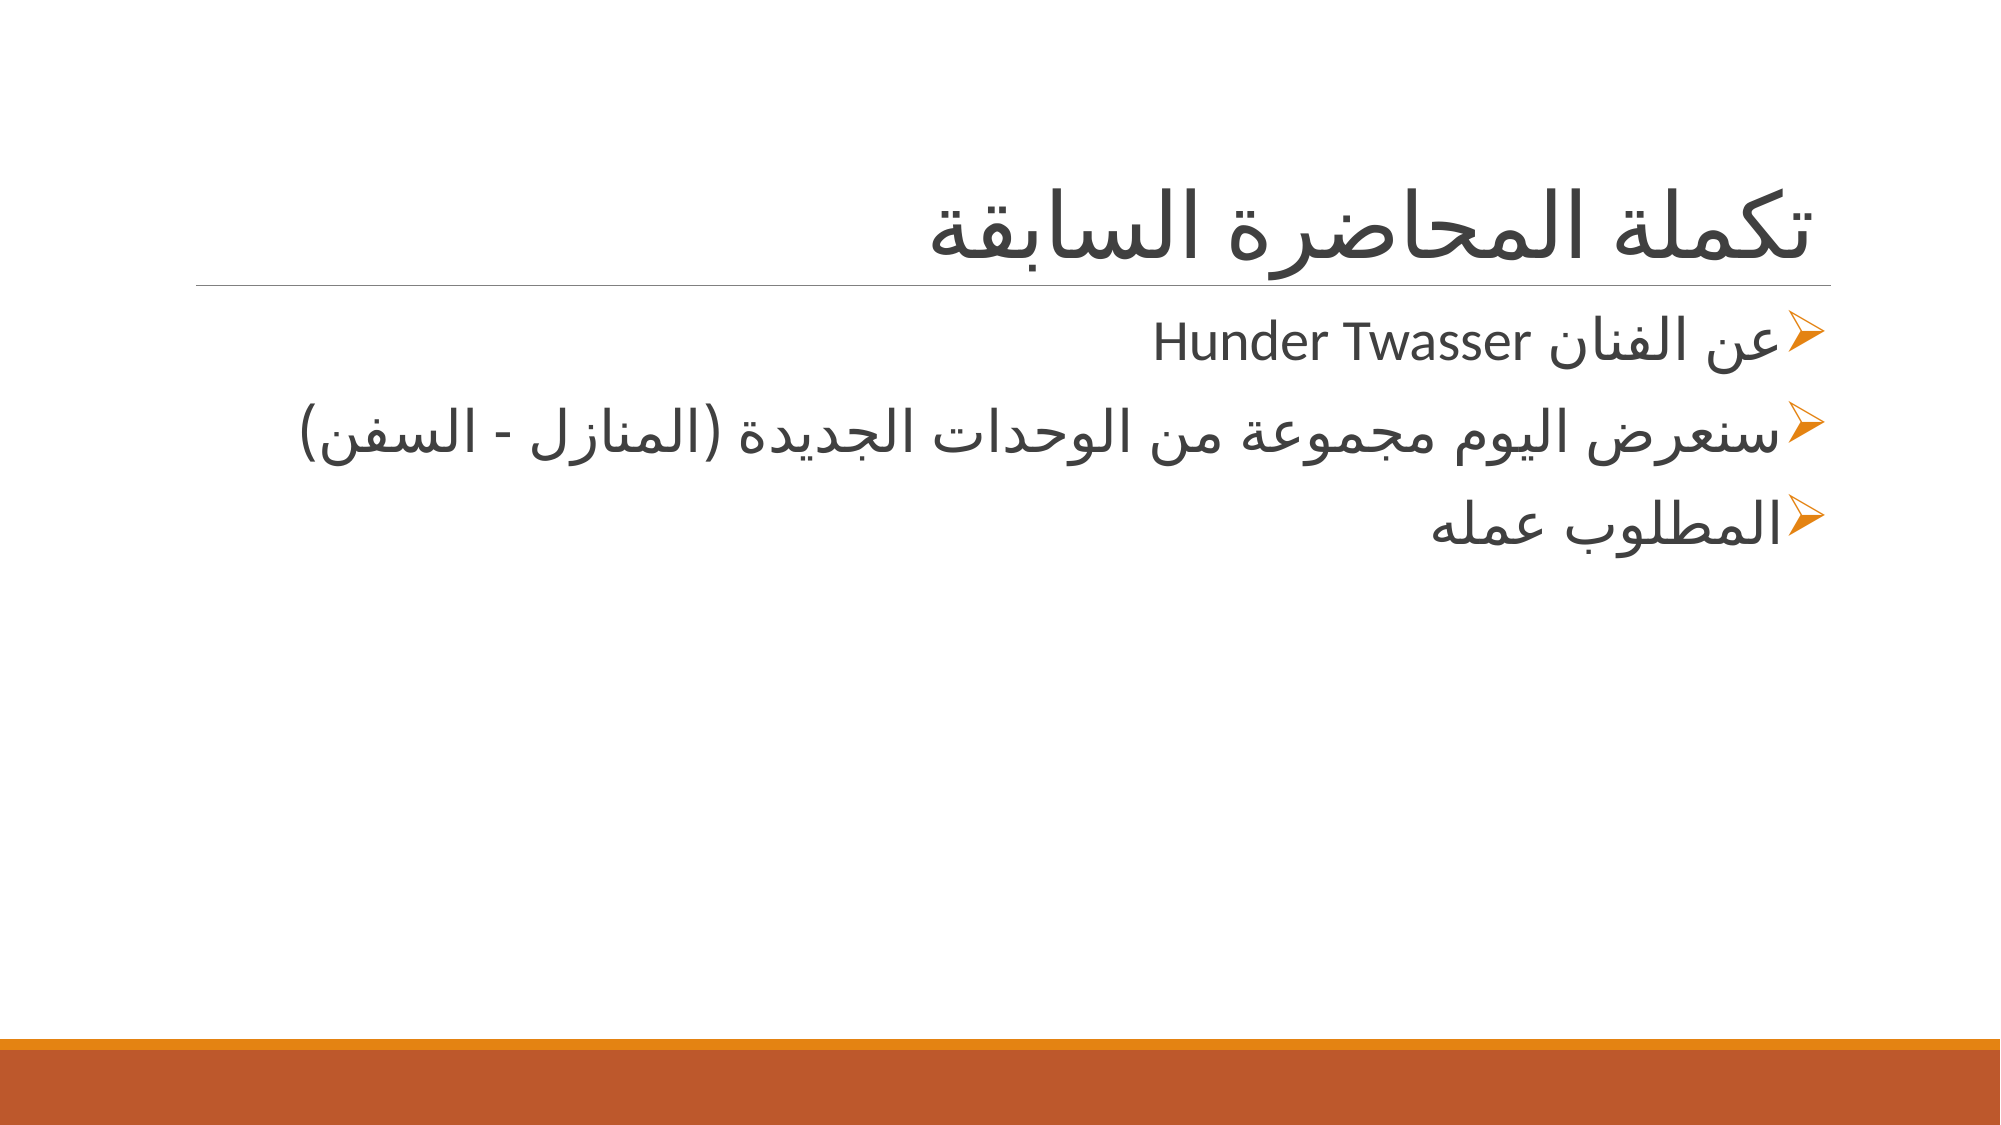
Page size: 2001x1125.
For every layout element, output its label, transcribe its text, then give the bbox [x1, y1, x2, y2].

title تكملة المحاضرة السابقة [180, 47, 1830, 285]
list عن الفنان Hunder Twasser سنعرض اليوم مجموعة من الوحدات الجديدة (المنازل - السفن) المطلوب عمله [180, 302, 1830, 963]
